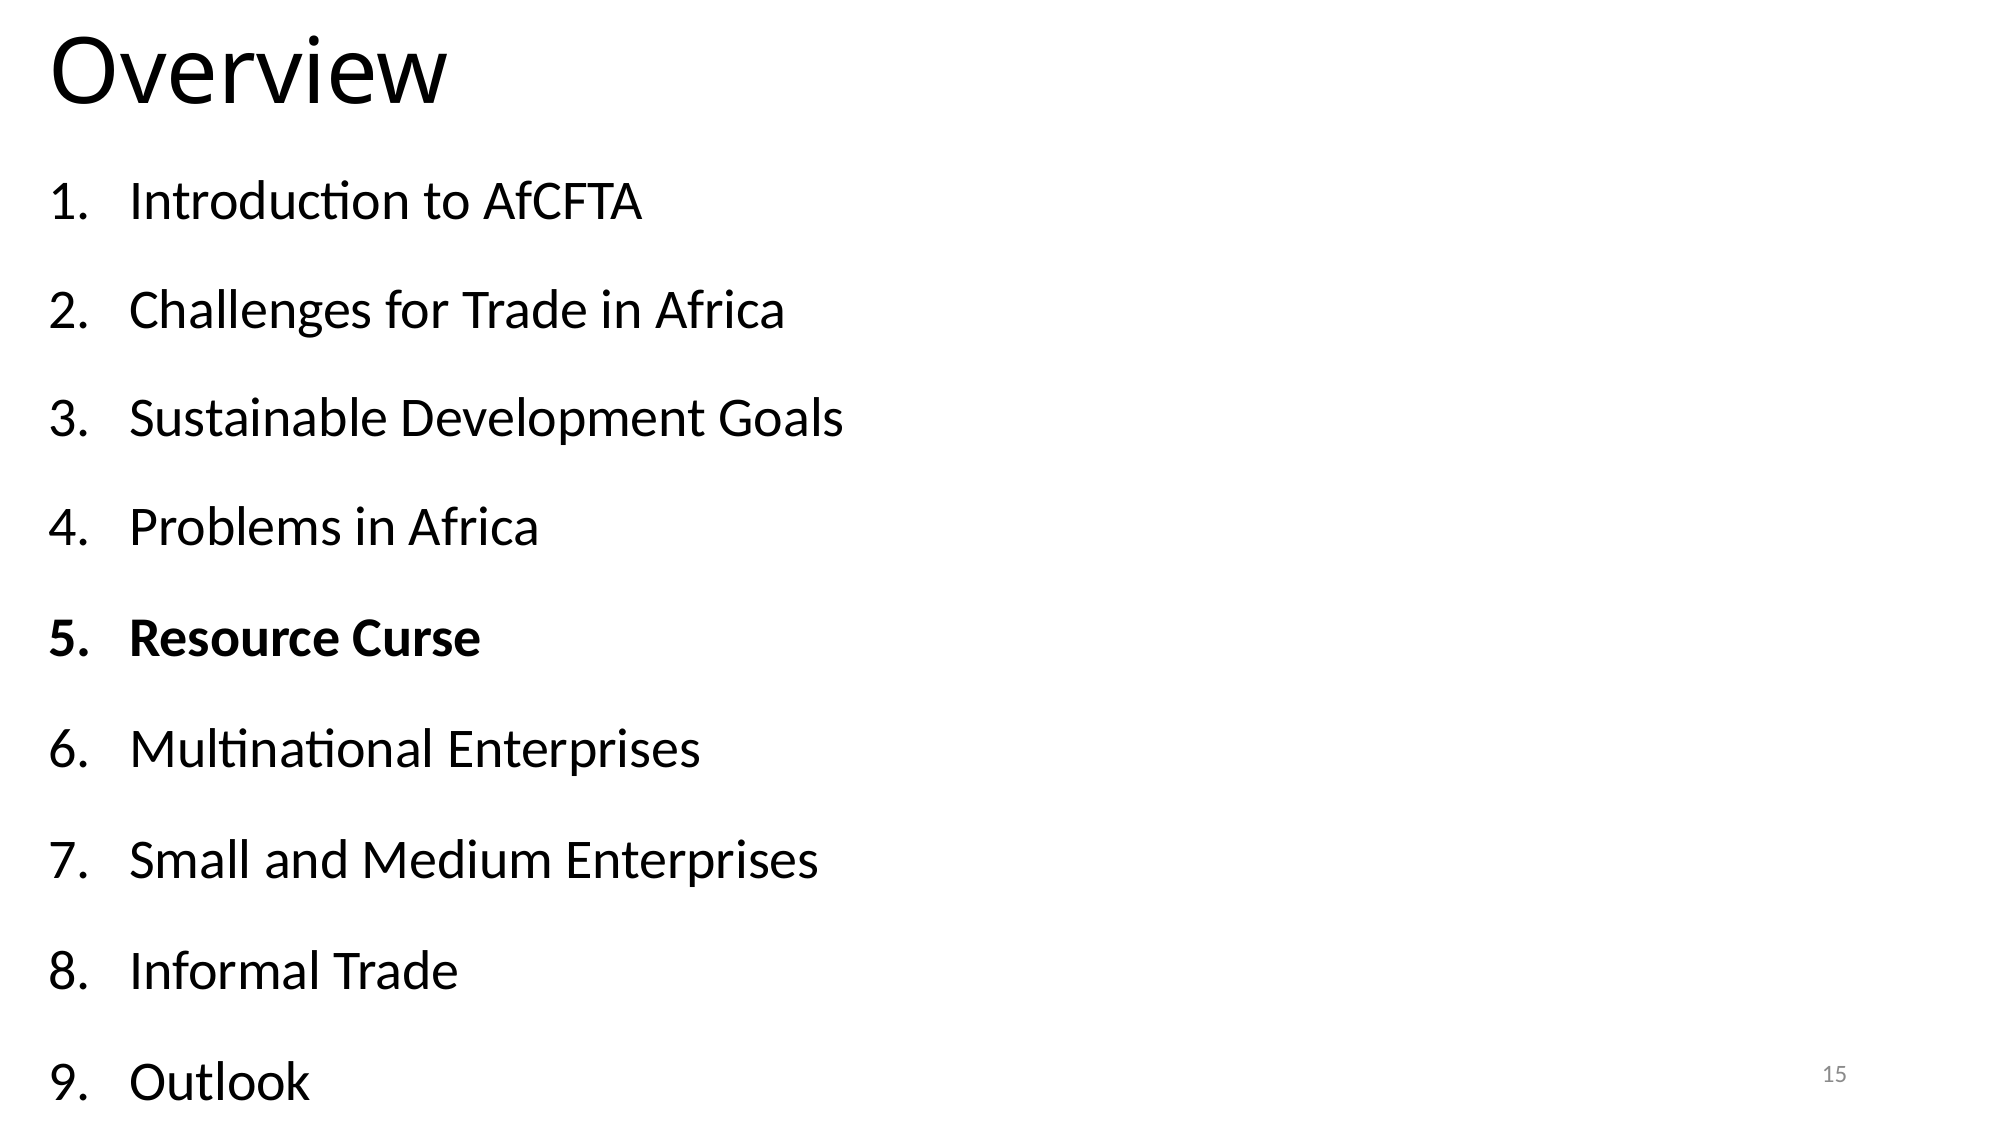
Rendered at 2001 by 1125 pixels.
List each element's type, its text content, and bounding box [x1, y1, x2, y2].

title Overview [33, 4, 1974, 145]
list Introduction to AfCFTA Challenges for Trade in Africa Sustainable Development Goals Problems in Africa Resource Curse Multinational Enterprises Small and Medium Enterprises Informal Trade Outlook [33, 163, 1974, 1121]
slide_number 15 [1412, 1042, 1863, 1103]
